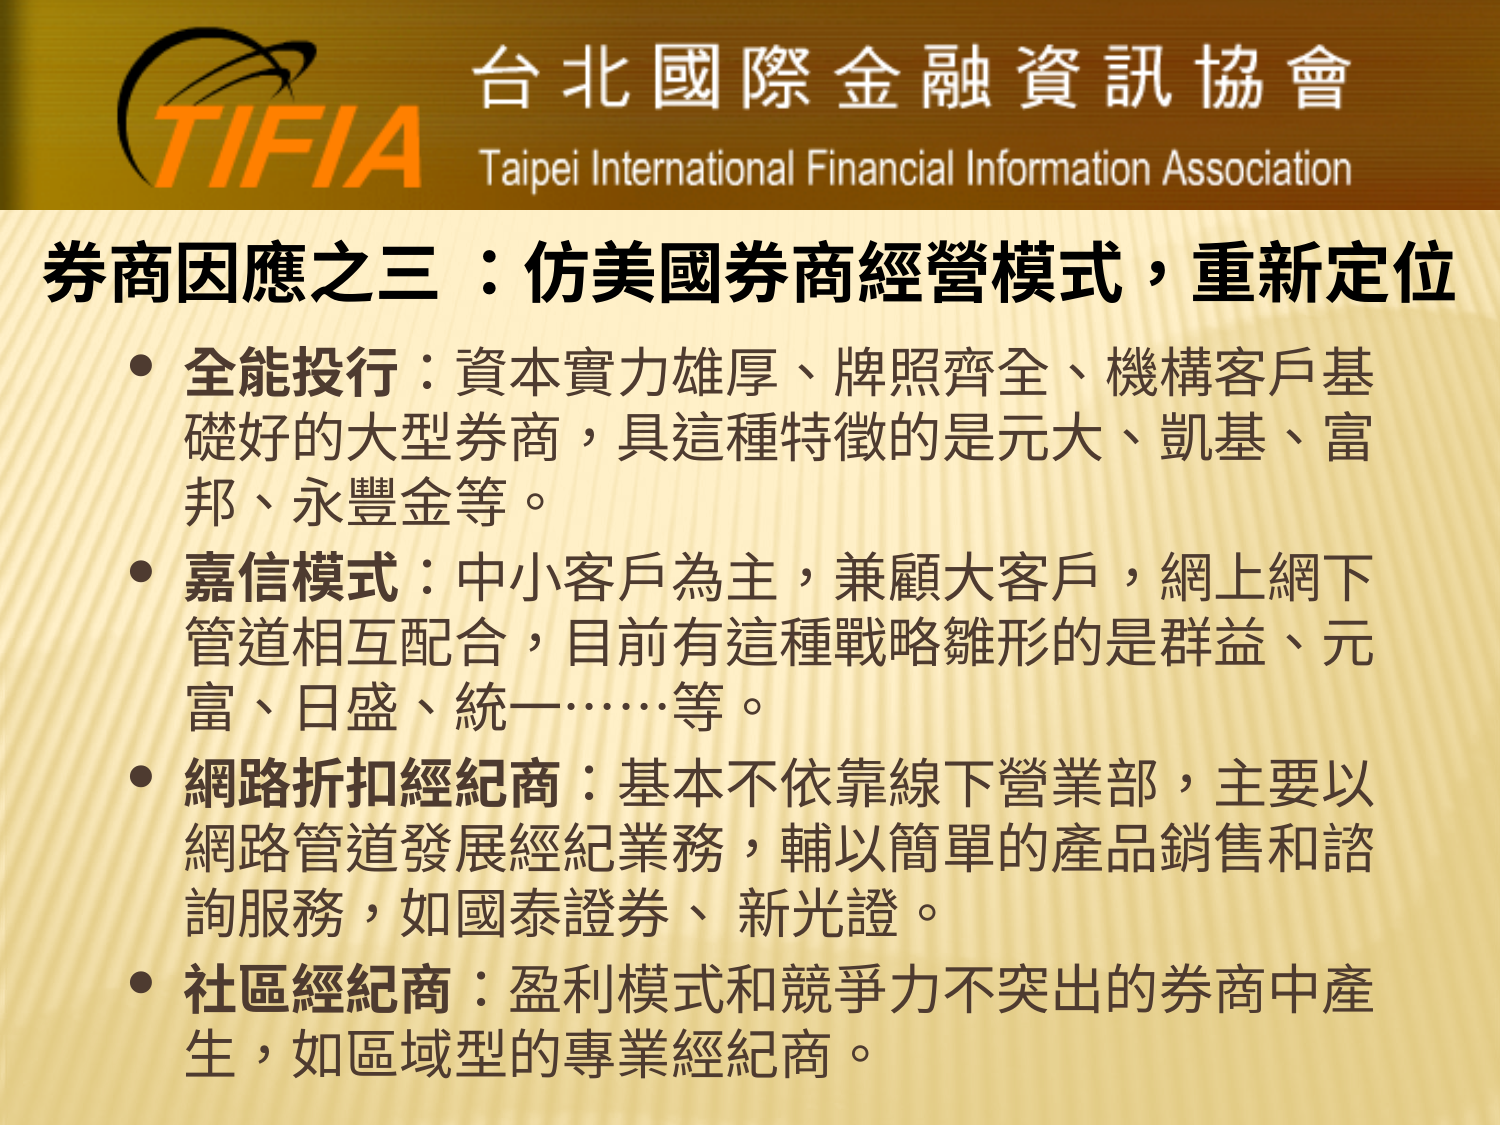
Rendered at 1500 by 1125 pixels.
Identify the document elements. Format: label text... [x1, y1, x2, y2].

list 全能投行：資本實力雄厚、牌照齊全、機構客戶基礎好的大型券商，具這種特徵的是元大、凱基、富邦、永豐金等。 嘉信模式：中小客戶為主，兼顧大客戶，網上網下管道相互配合，目前有這種戰略雛形的是群益、元富、日盛、統一……等。 網路折扣經紀商：基本不依靠線下營業部，主要以網路管道發展經紀業務，輔以簡單的產品銷售和諮詢服務，如國泰證券、 新光證。 社區經紀商：盈利模式和競爭力不突出的券商中產生，如區域型的專業經紀商。 [112, 338, 1436, 1122]
picture [0, 0, 1500, 204]
text_box 券商因應之三 ：仿美國券商經營模式，重新定位 [0, 204, 1500, 338]
